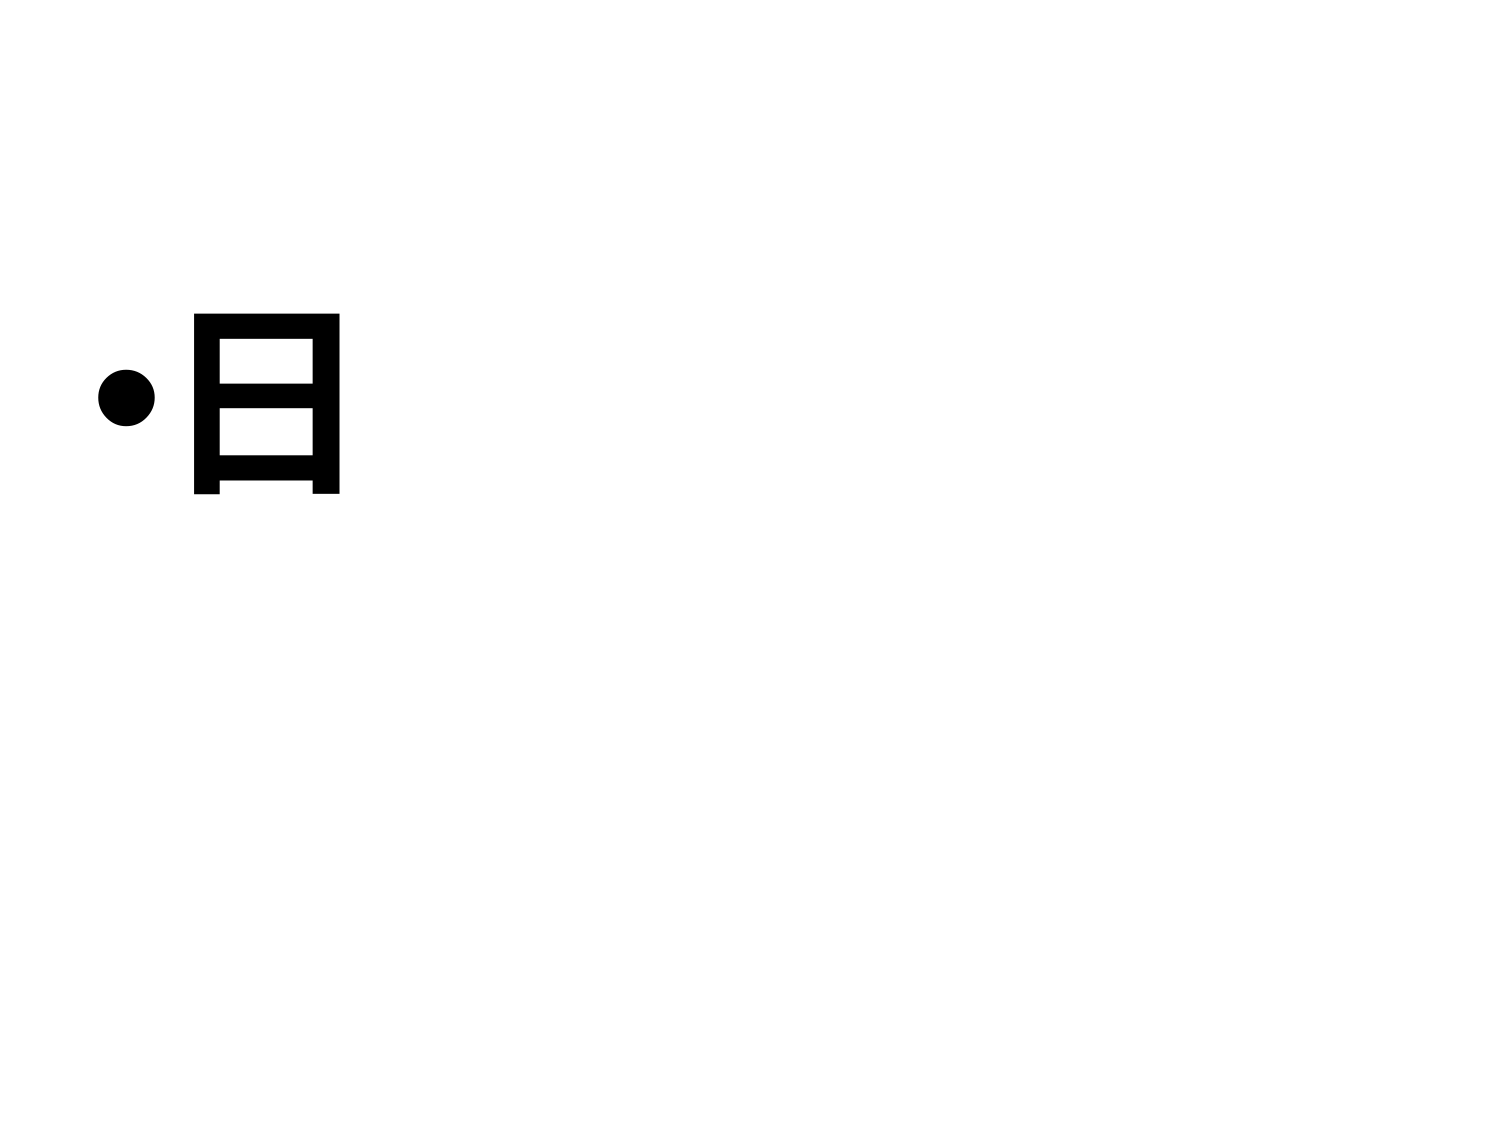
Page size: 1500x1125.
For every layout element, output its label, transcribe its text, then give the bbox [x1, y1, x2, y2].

list 日 [75, 262, 1425, 1005]
